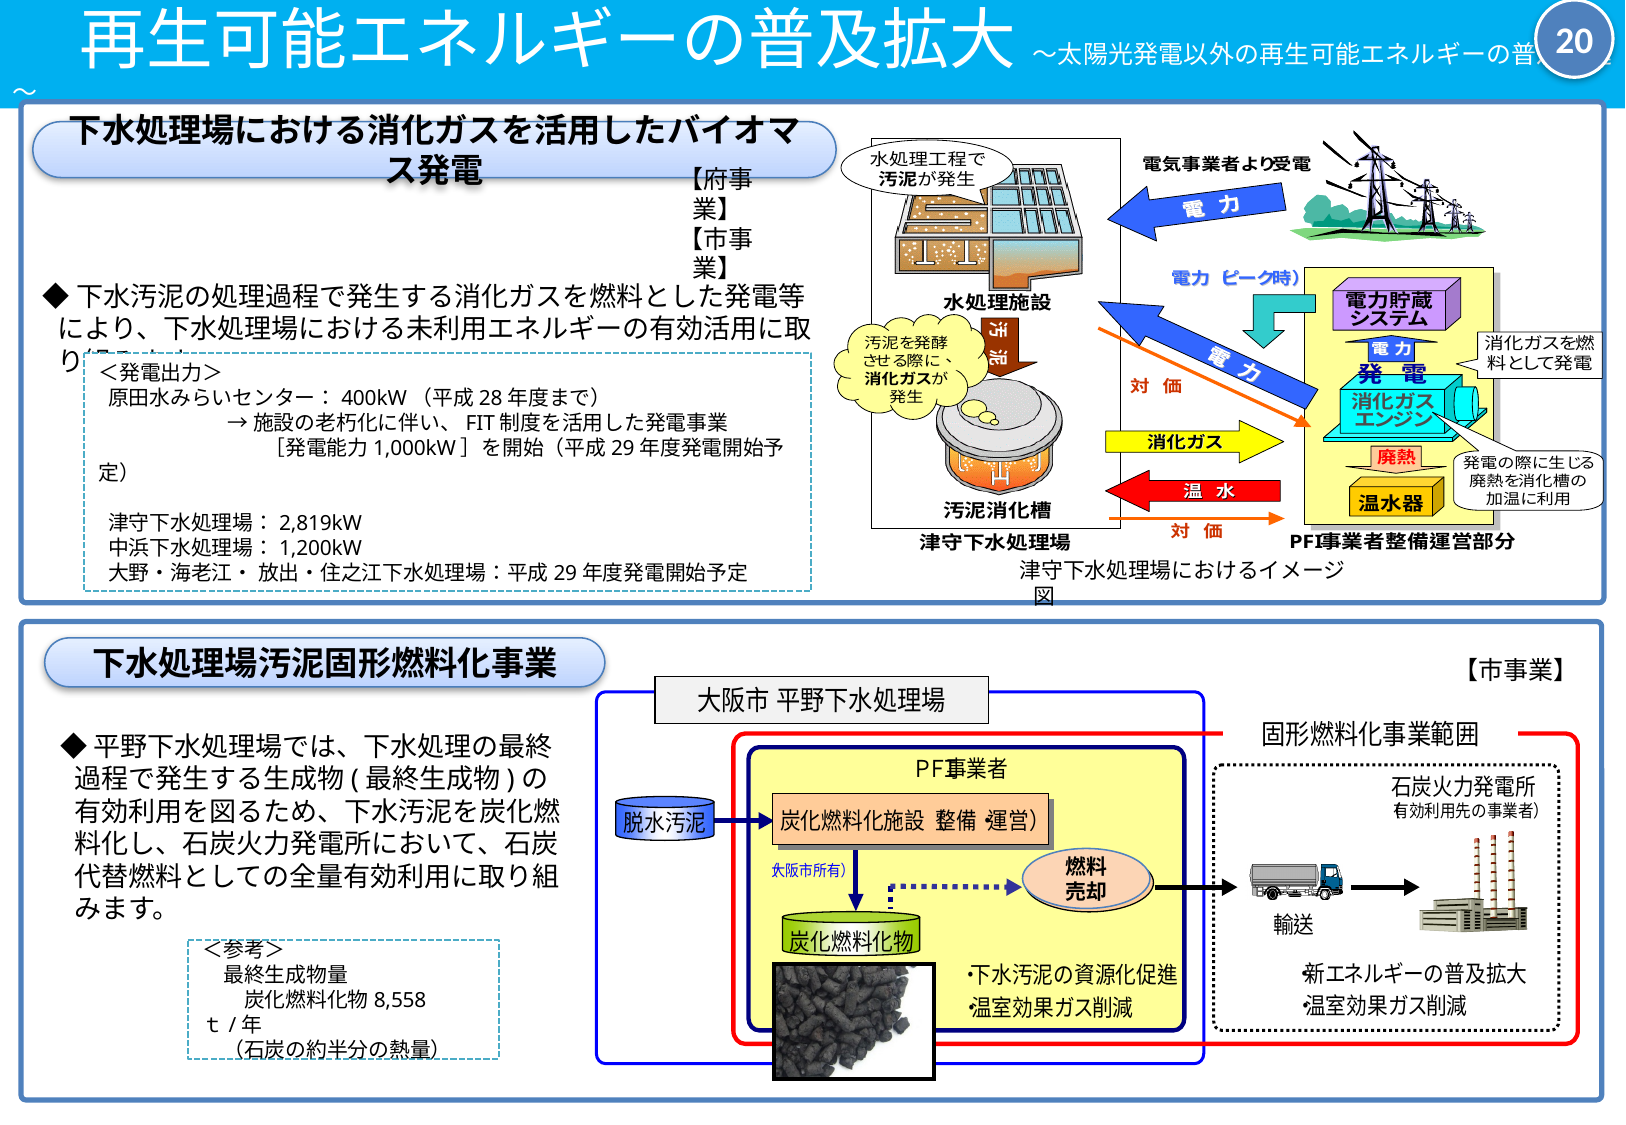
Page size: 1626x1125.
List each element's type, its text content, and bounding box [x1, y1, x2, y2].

text_box 【府事業】 【市事業】 [667, 163, 793, 283]
text_box ＜発電出力＞ 原田水みらいセンター：400kW（平成28年度まで） → 施設の老朽化に伴い、FIT制度を活用した発電事業 ［発電能力1,000kW］を開始（平成29年度発電開始予定） 津守下水処理場：2,819kW 中浜下水処理場：1,200kW 大野・海老江・ 放出・住之江下水処理場：平成29年度発電開始予定 [82, 351, 814, 593]
text_box [18, 619, 1604, 1103]
text_box 下水処理場汚泥固形燃料化事業 [43, 637, 606, 688]
text_box 【市事業】 [1438, 647, 1625, 692]
text_box [18, 99, 1607, 605]
text_box ◆下水汚泥の処理過程で発生する消化ガスを燃料とした発電等により、下水処理場における未利用エネルギーの有効活用に取り組みます。 [28, 272, 827, 385]
text_box ＜参考＞ 最終生成物量 炭化燃料化物8,558ｔ/年 （石炭の約半分の熱量） [186, 938, 501, 1061]
text_box 20 [1532, 0, 1617, 81]
text_box 津守下水処理場におけるイメージ図 [1004, 563, 1368, 617]
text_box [593, 673, 1583, 1082]
text_box ◆平野下水処理場では、下水処理の最終過程で発生する生成物(最終生成物)の有効利用を図るため、下水汚泥を炭化燃料化し、石炭火力発電所において、石炭代替燃料としての全量有効利用に取り組みます。 [45, 721, 588, 932]
text_box 下水処理場における消化ガスを活用したバイオマス発電 [32, 120, 830, 179]
picture [832, 130, 1605, 556]
text_box 再生可能エネルギーの普及拡大 ～太陽光発電以外の再生可能エネルギーの普及促進～ [0, 0, 1625, 109]
